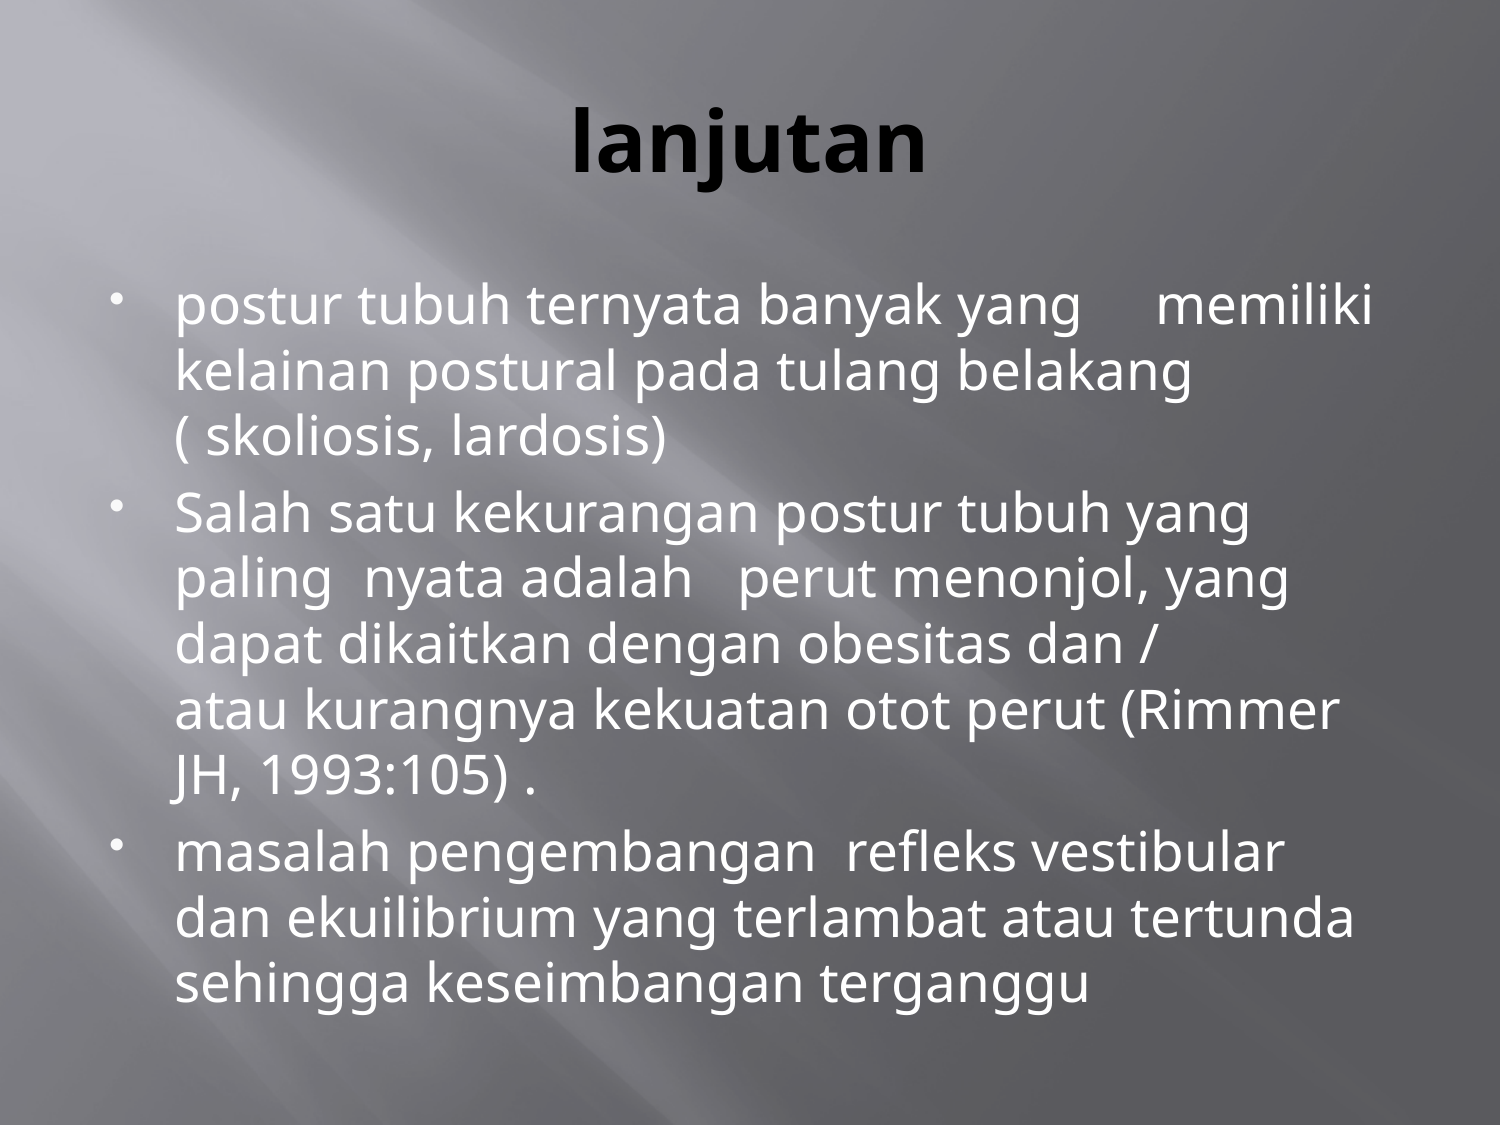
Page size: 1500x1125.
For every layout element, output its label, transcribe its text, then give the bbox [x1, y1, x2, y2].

list postur tubuh ternyata banyak yang memiliki kelainan postural pada tulang belakang ( skoliosis, lardosis) Salah satu kekurangan postur tubuh yang paling nyata adalah perut menonjol, yang dapat dikaitkan dengan obesitas dan / atau kurangnya kekuatan otot perut (Rimmer JH, 1993:105) . masalah pengembangan refleks vestibular dan ekuilibrium yang terlambat atau tertunda sehingga keseimbangan terganggu [75, 262, 1425, 1035]
title lanjutan [75, 45, 1425, 233]
